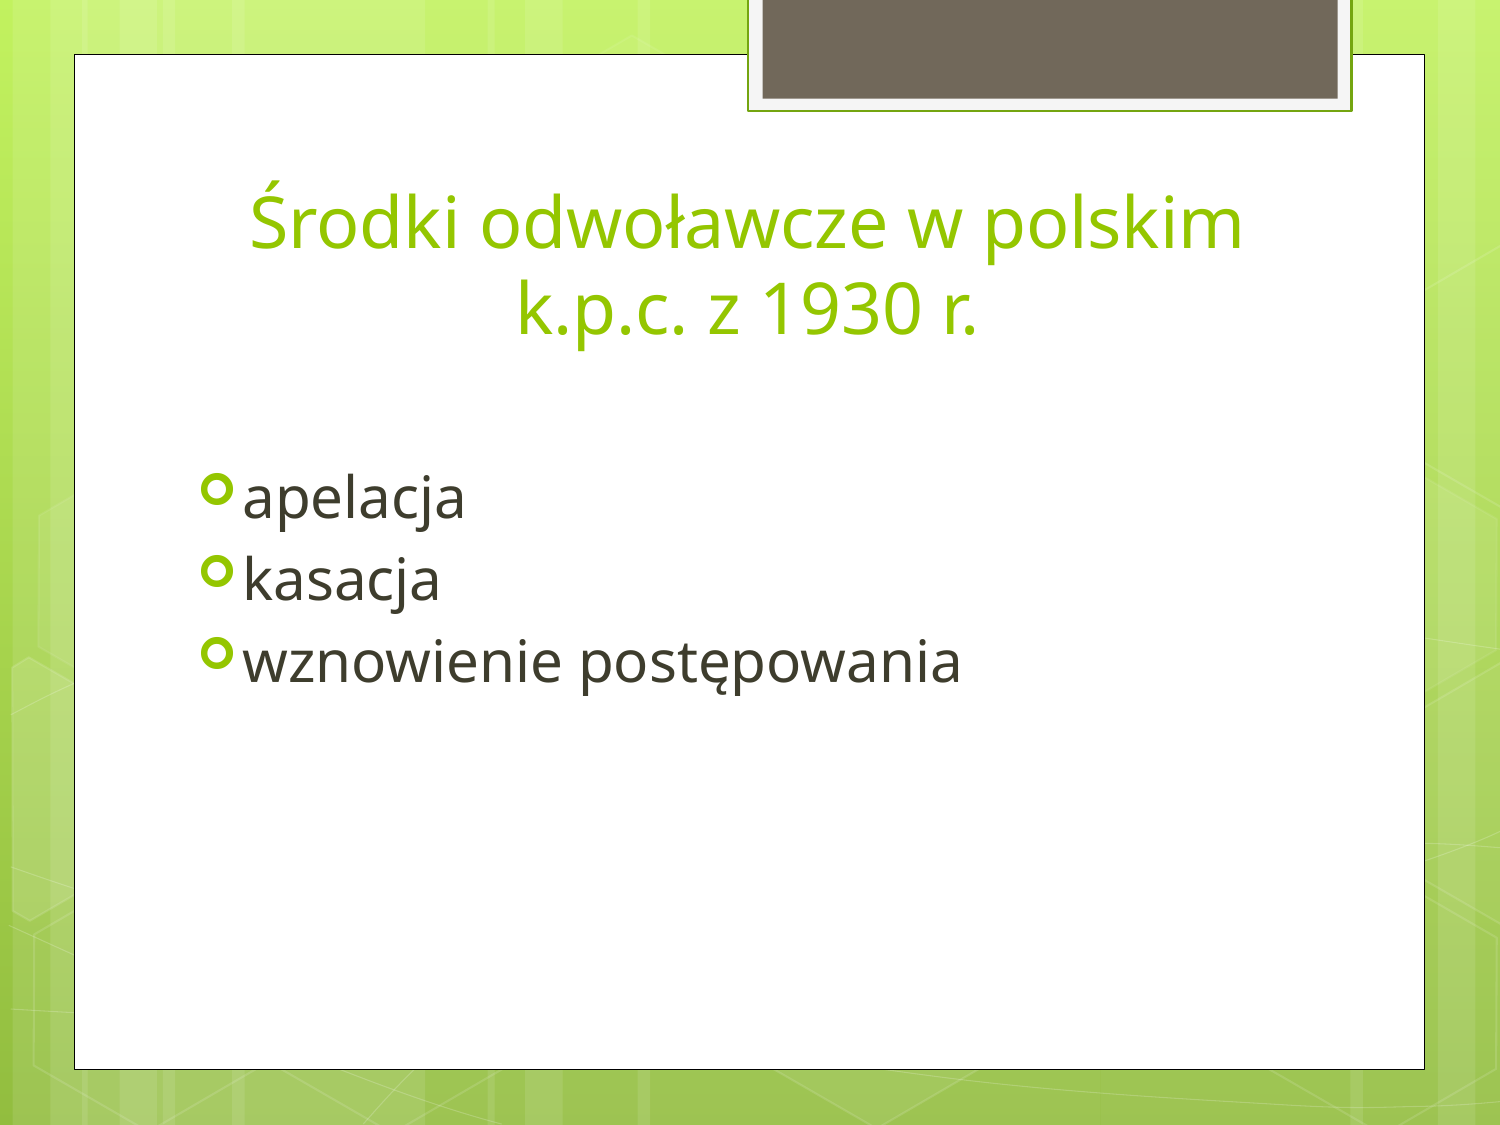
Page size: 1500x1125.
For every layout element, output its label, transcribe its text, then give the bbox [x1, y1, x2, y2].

list apelacja kasacja wznowienie postępowania [171, 381, 1283, 957]
title Środki odwoławcze w polskim k.p.c. z 1930 r. [171, 168, 1324, 357]
